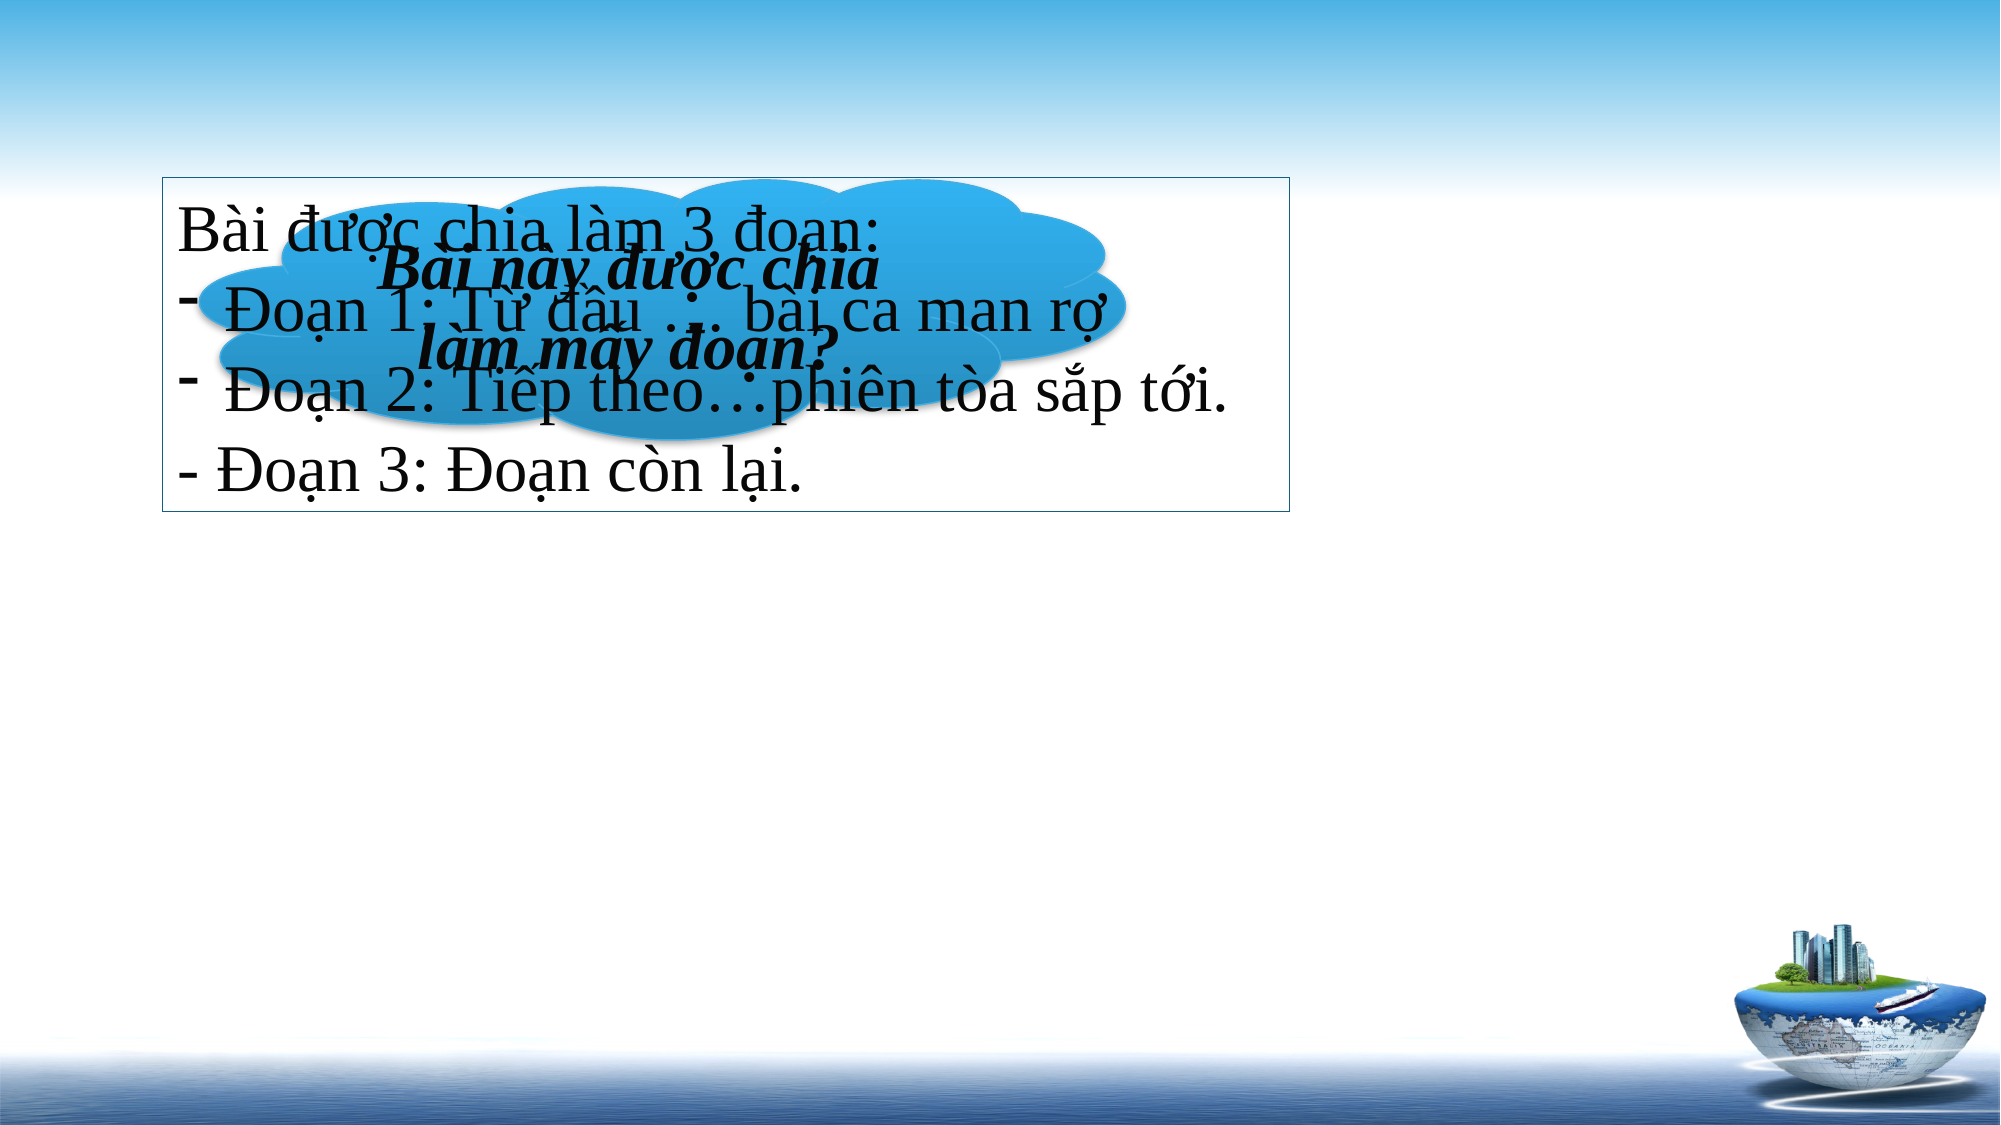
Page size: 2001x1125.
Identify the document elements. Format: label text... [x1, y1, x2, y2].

text_box Bài được chia làm 3 đoạn: Đoạn 1: Từ đầu … bài ca man rợ Đoạn 2: Tiếp theo…phiên tòa sắp tới. - Đoạn 3: Đoạn còn lại. [162, 177, 1290, 512]
picture [0, 920, 2001, 1125]
